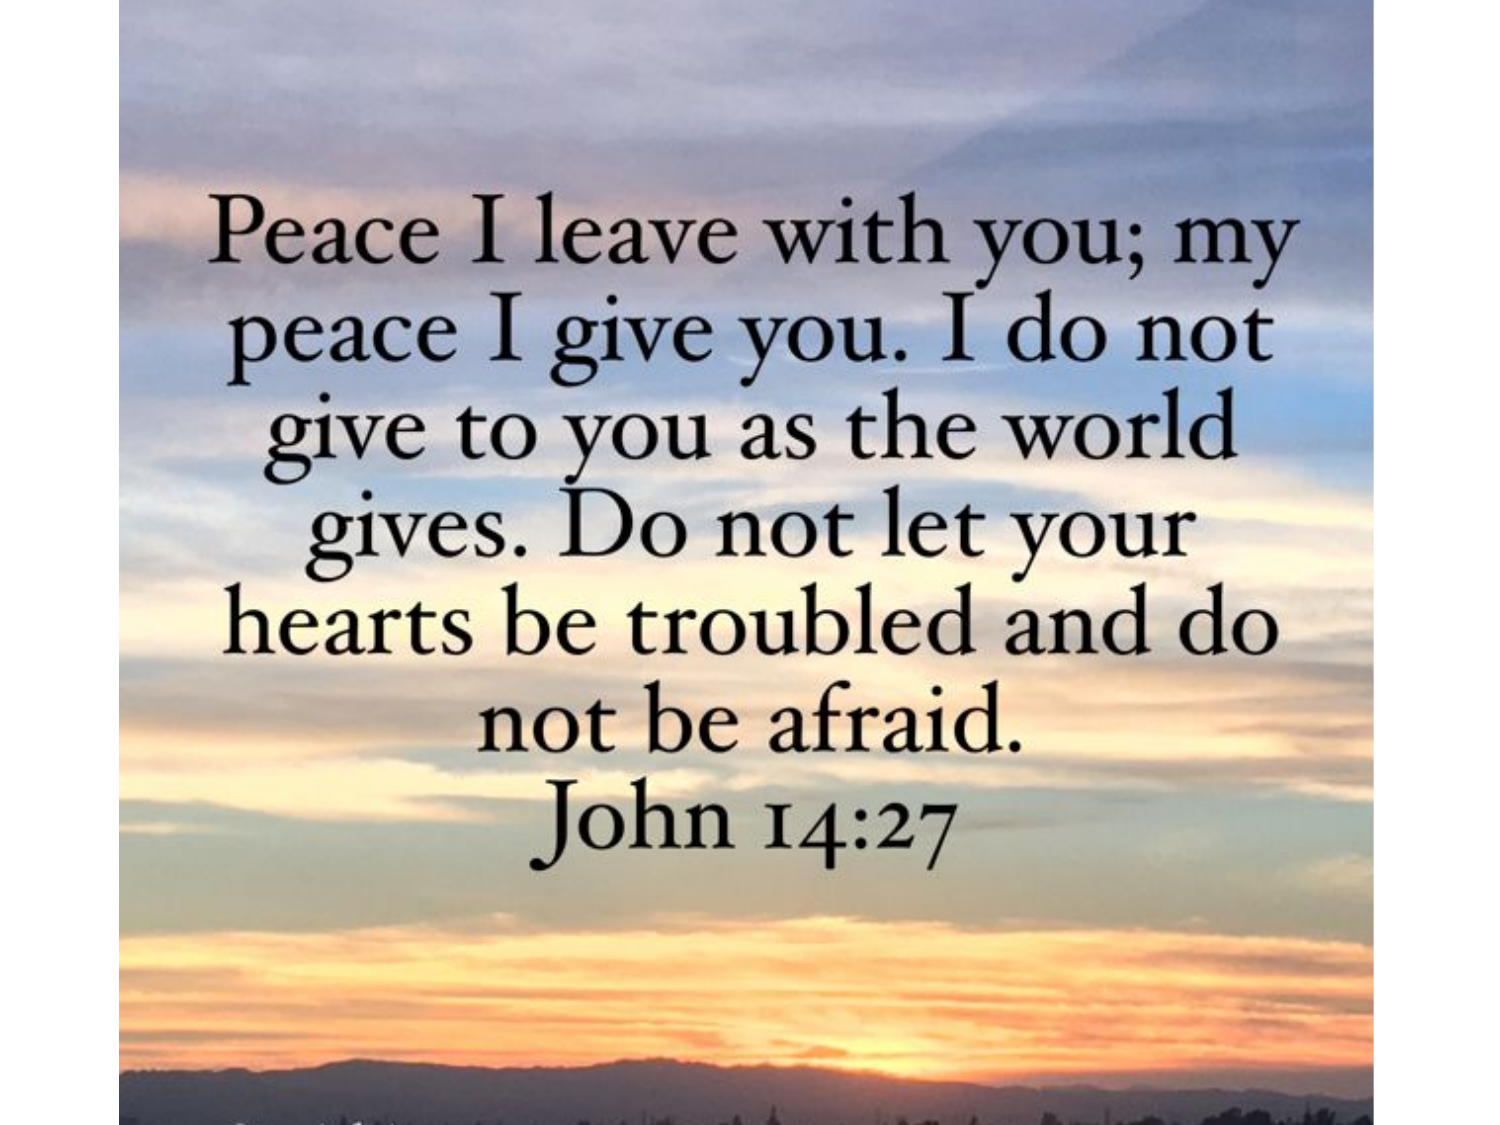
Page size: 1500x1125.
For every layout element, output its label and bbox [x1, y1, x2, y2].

picture [109, 0, 1374, 1125]
